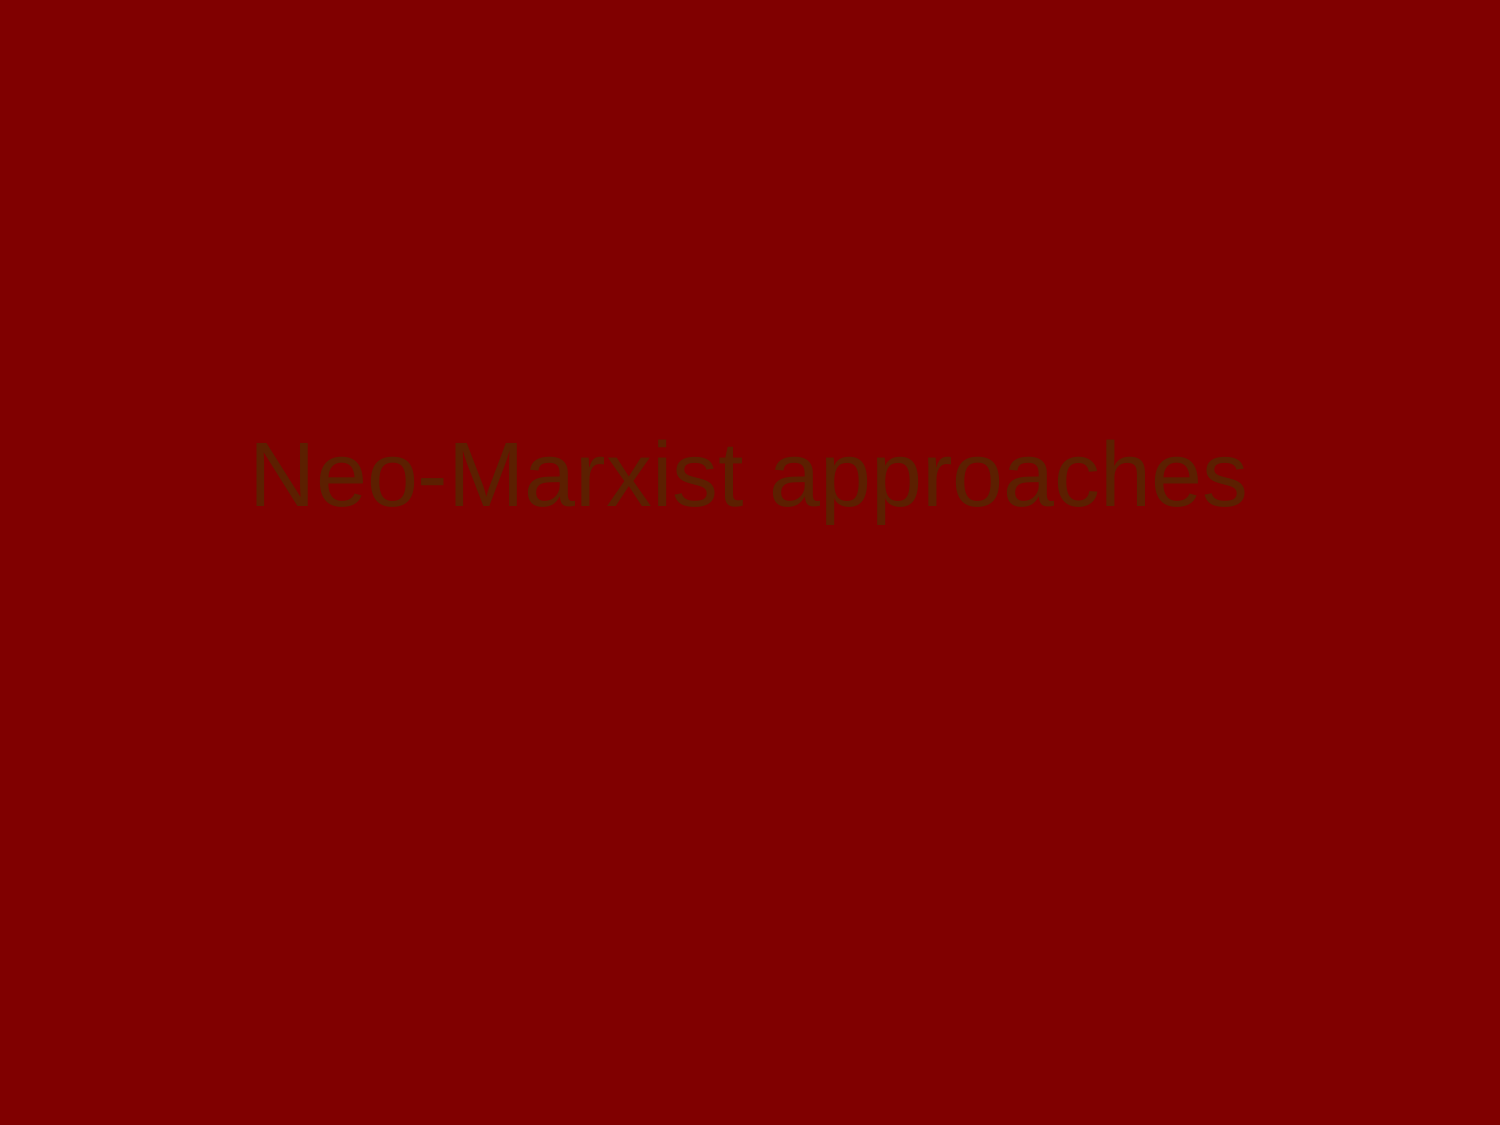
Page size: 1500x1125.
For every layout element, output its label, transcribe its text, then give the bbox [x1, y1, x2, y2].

title Neo-Marxist approaches [112, 349, 1388, 591]
